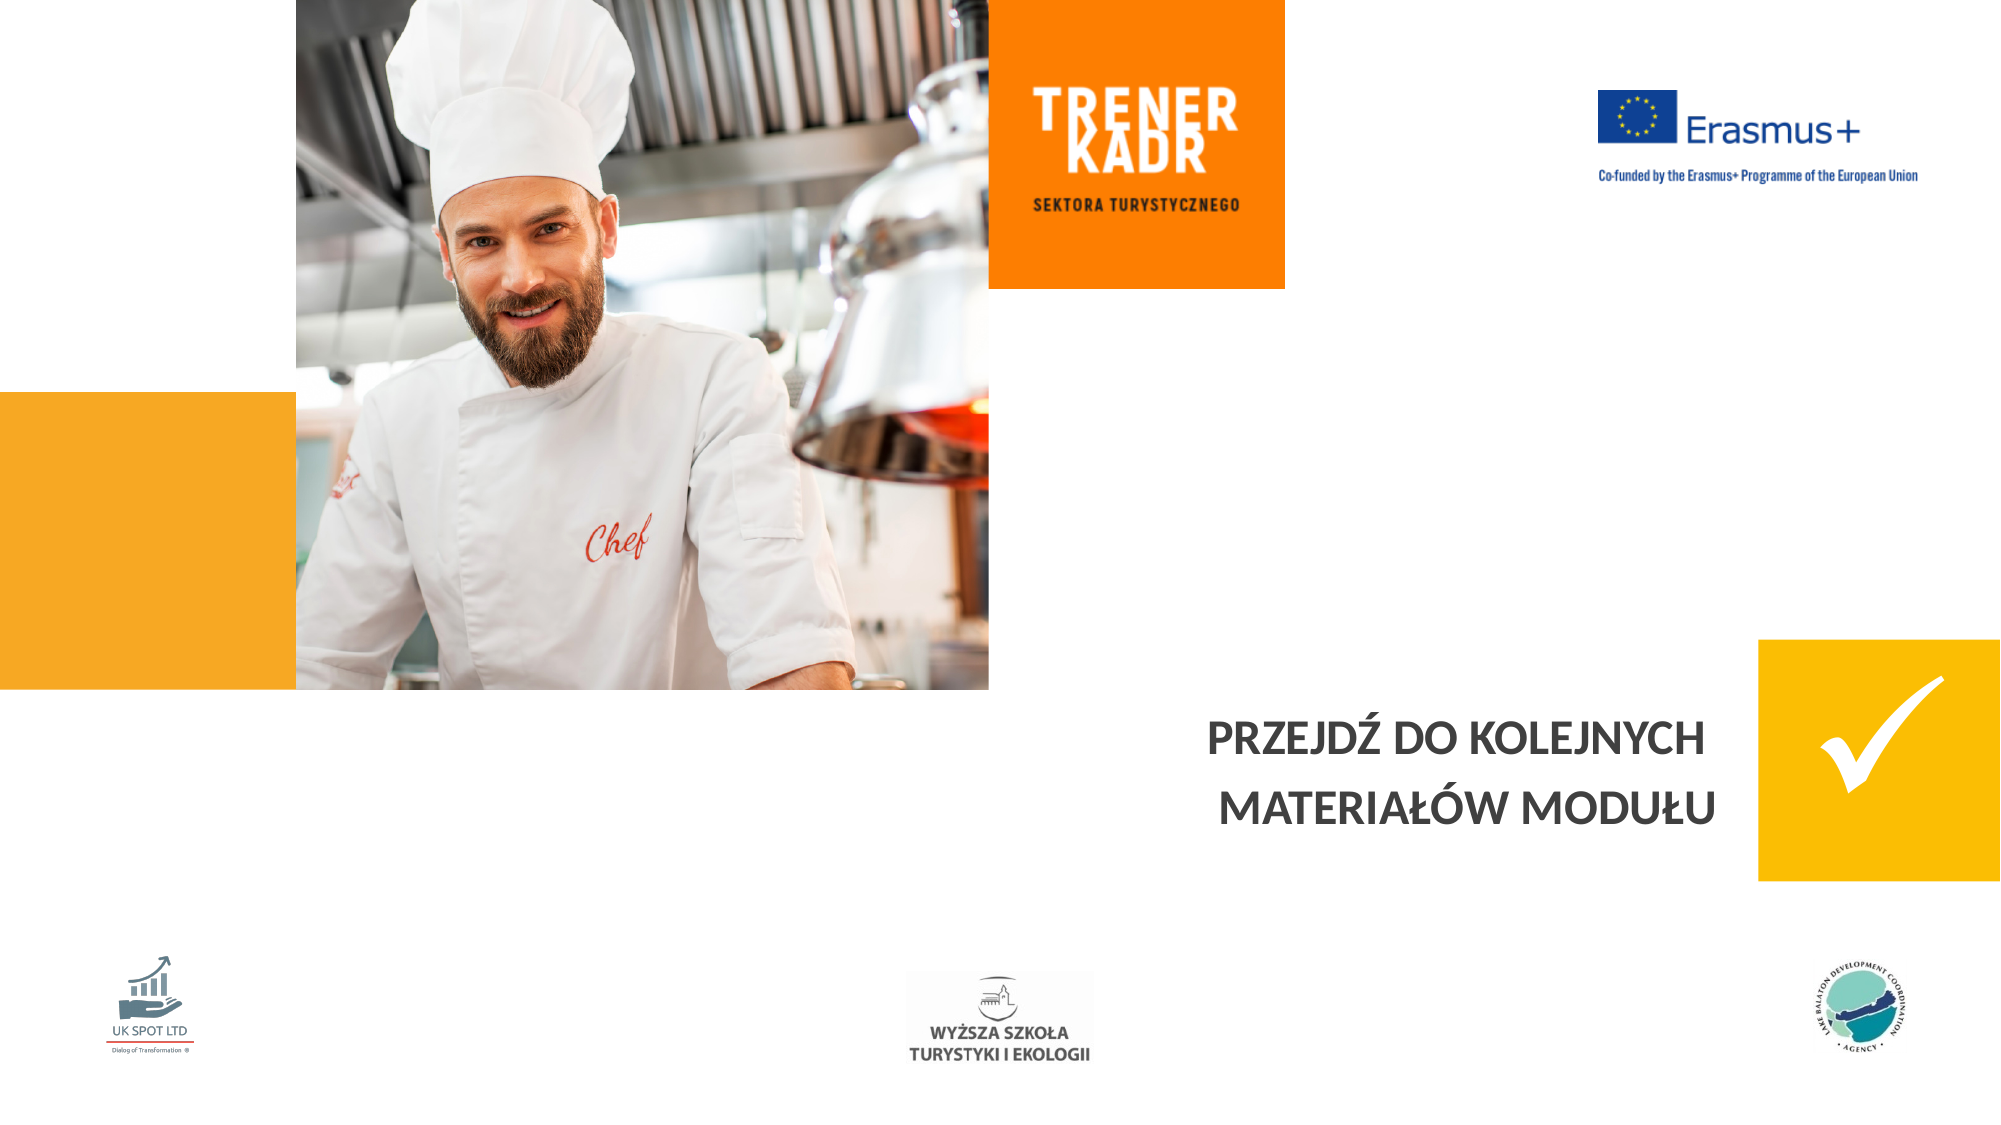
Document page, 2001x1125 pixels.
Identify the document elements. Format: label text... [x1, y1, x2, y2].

text_box [1791, 656, 1974, 892]
picture [1813, 959, 1907, 1053]
picture [906, 971, 1094, 1064]
picture [90, 938, 210, 1067]
picture [296, 0, 1285, 690]
picture [1598, 90, 1918, 185]
subtitle PRZEJDŹ DO KOLEJNYCH MATERIAŁÓW MODUŁU [1059, 668, 1733, 870]
